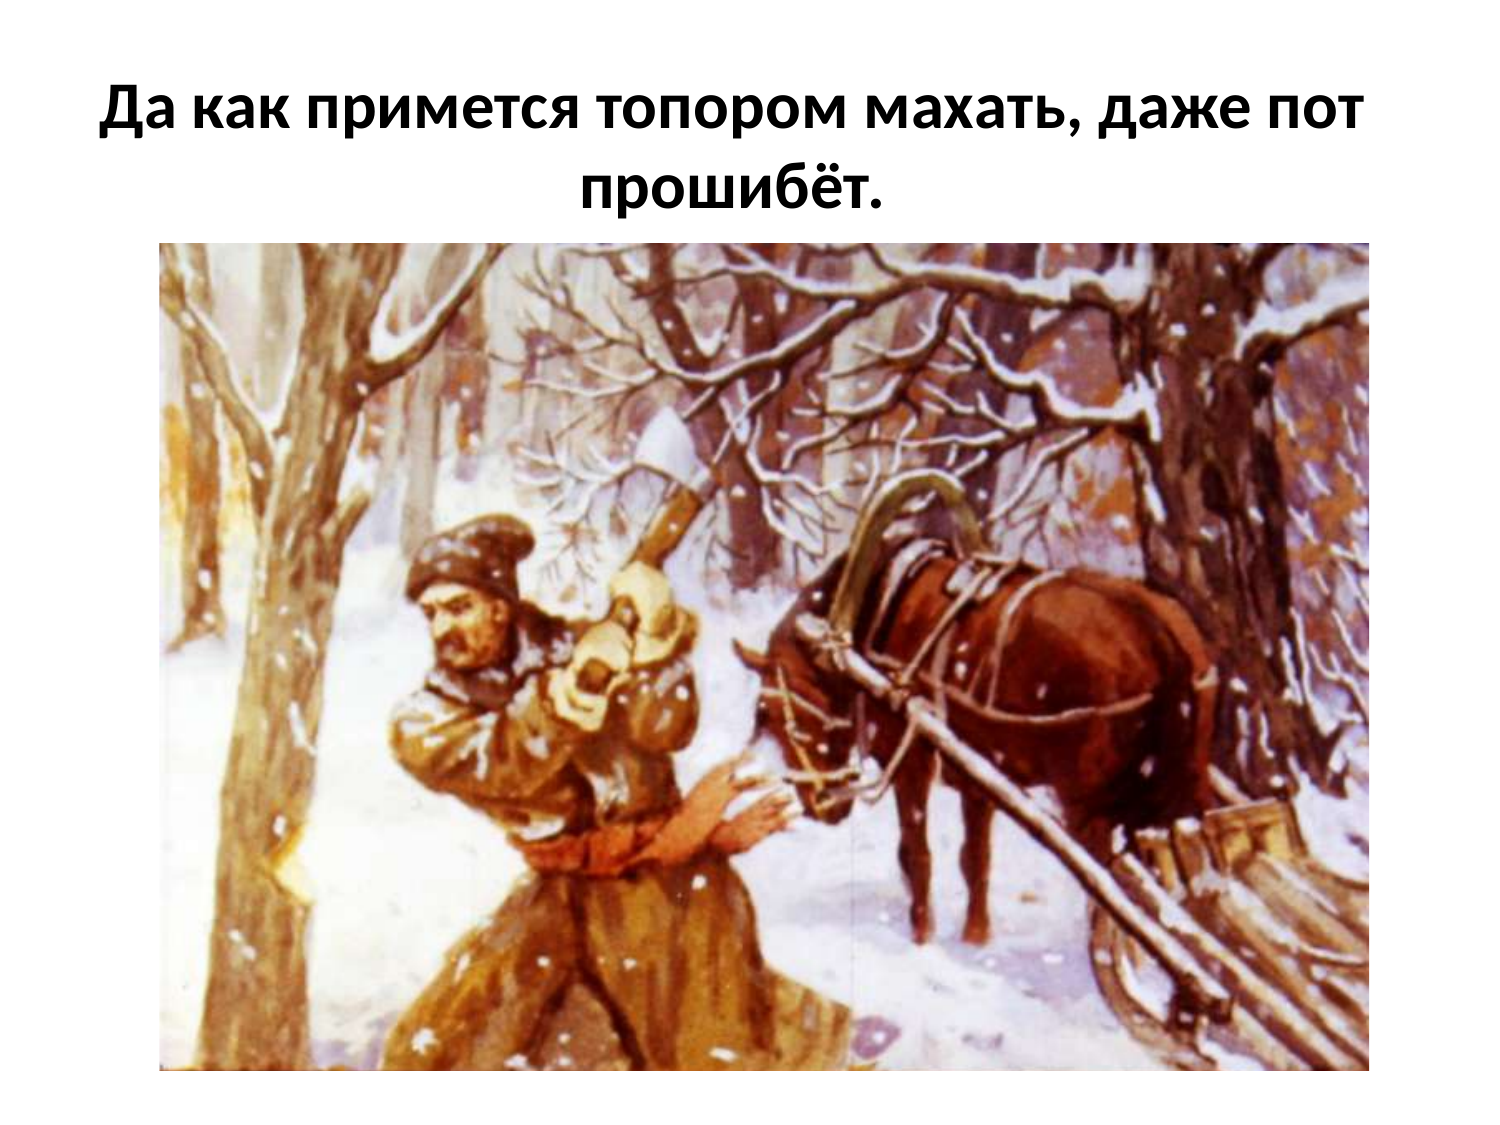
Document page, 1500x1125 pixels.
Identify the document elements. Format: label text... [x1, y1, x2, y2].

picture [159, 243, 1370, 1071]
text_box Да как примется топором махать, даже пот прошибёт. [53, 54, 1412, 230]
